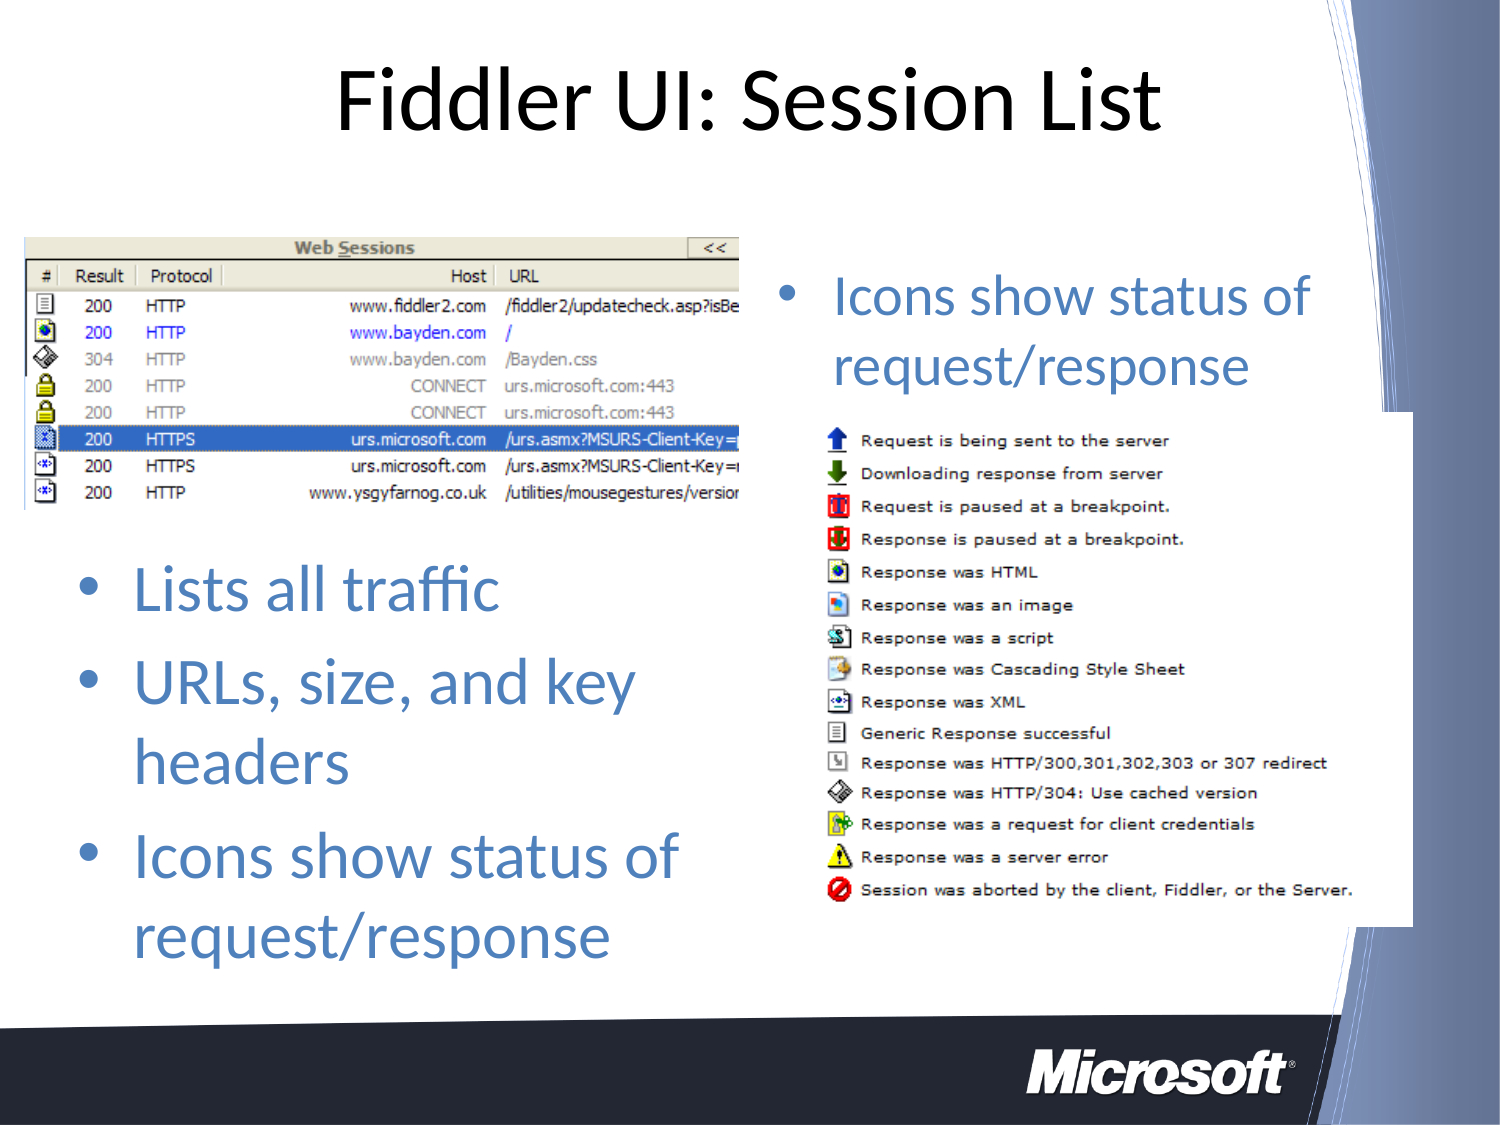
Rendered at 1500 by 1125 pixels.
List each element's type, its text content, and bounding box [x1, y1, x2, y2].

text_box Lists all traffic URLs, size, and key headers Icons show status of request/response [62, 537, 738, 1000]
picture [799, 412, 1413, 927]
text_box Fiddler UI: Session List [187, 0, 1313, 188]
picture [24, 237, 740, 510]
picture [1025, 1049, 1298, 1097]
text_box Icons show status of request/response [762, 249, 1400, 405]
